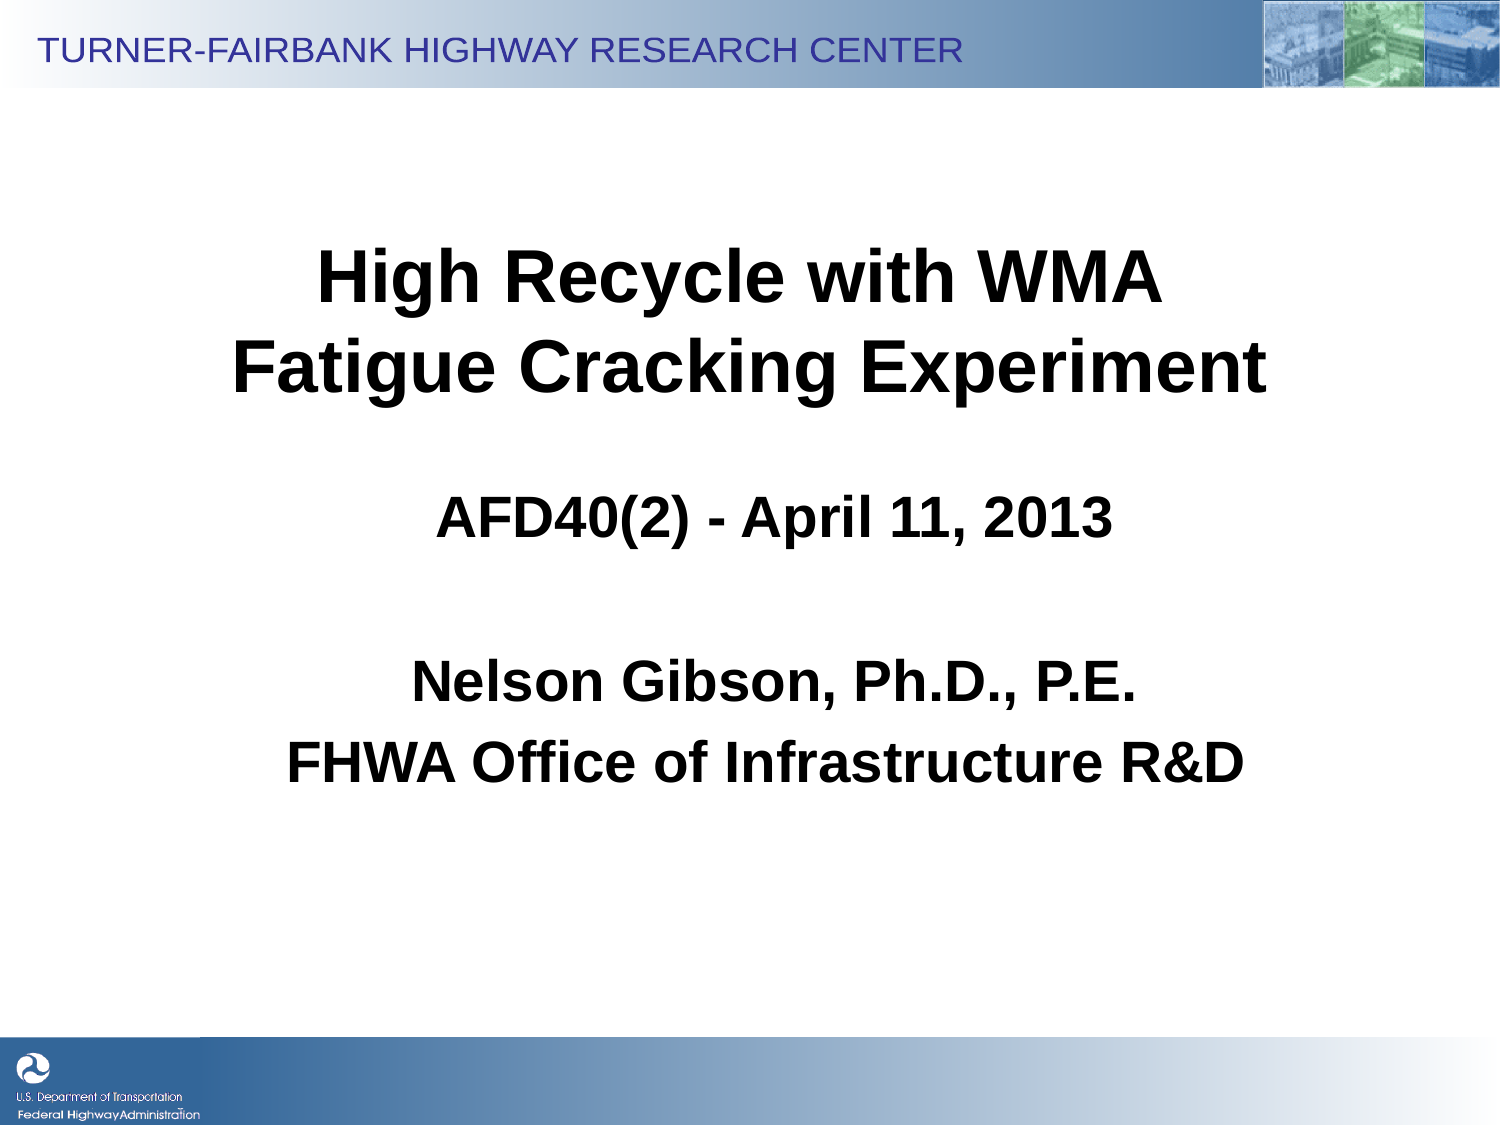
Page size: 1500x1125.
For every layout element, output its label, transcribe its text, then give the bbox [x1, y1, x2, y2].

picture [12, 1090, 189, 1106]
picture [1262, 0, 1500, 88]
picture [12, 1050, 53, 1087]
picture [16, 1108, 200, 1123]
title High Recycle with WMA Fatigue Cracking Experiment [112, 196, 1388, 439]
subtitle AFD40(2) - April 11, 2013 Nelson Gibson, Ph.D., P.E. FHWA Office of Infrastructure R&D [84, 471, 1465, 760]
